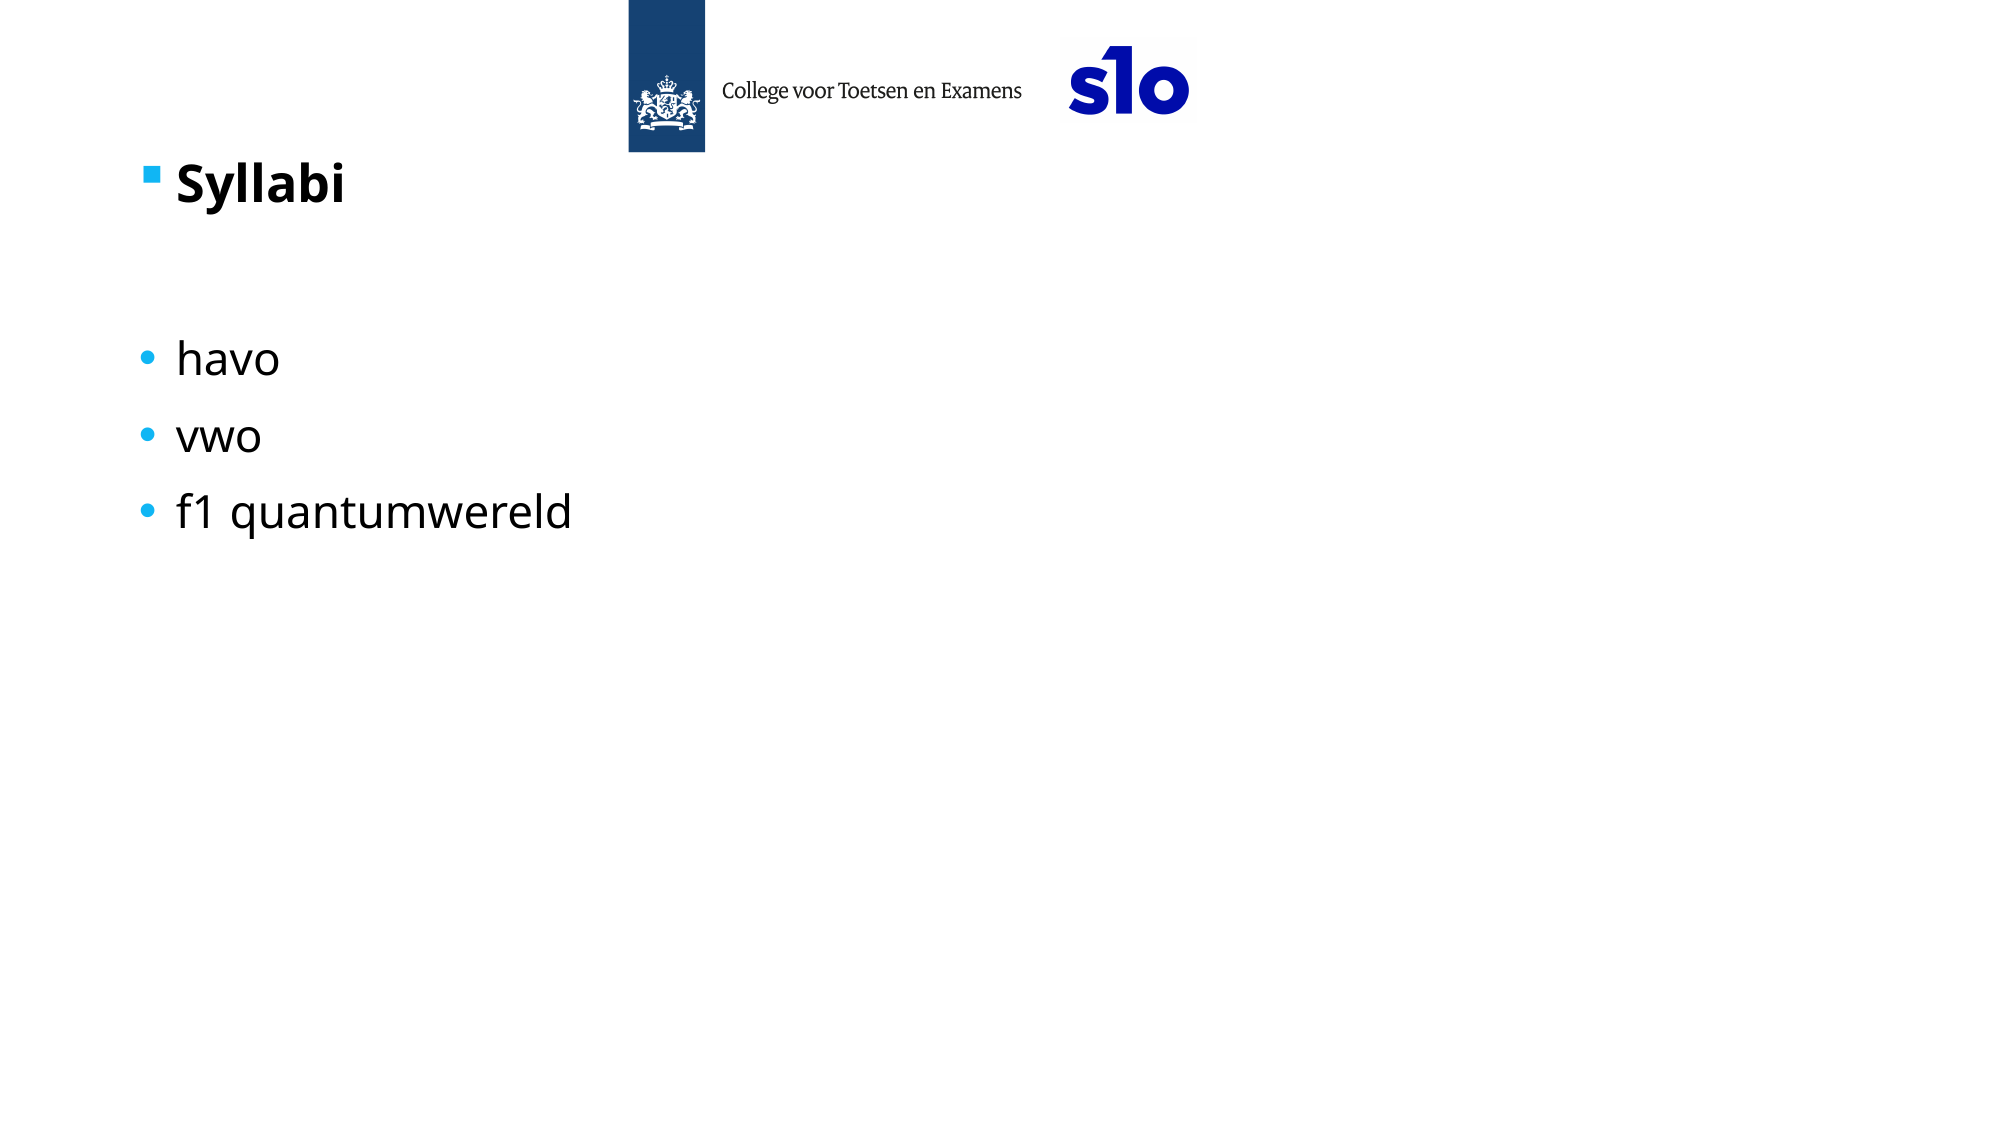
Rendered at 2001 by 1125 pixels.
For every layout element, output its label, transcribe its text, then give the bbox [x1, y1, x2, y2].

picture [590, 0, 1198, 191]
list Syllabi havo vwo f1 quantumwereld [123, 130, 1876, 783]
